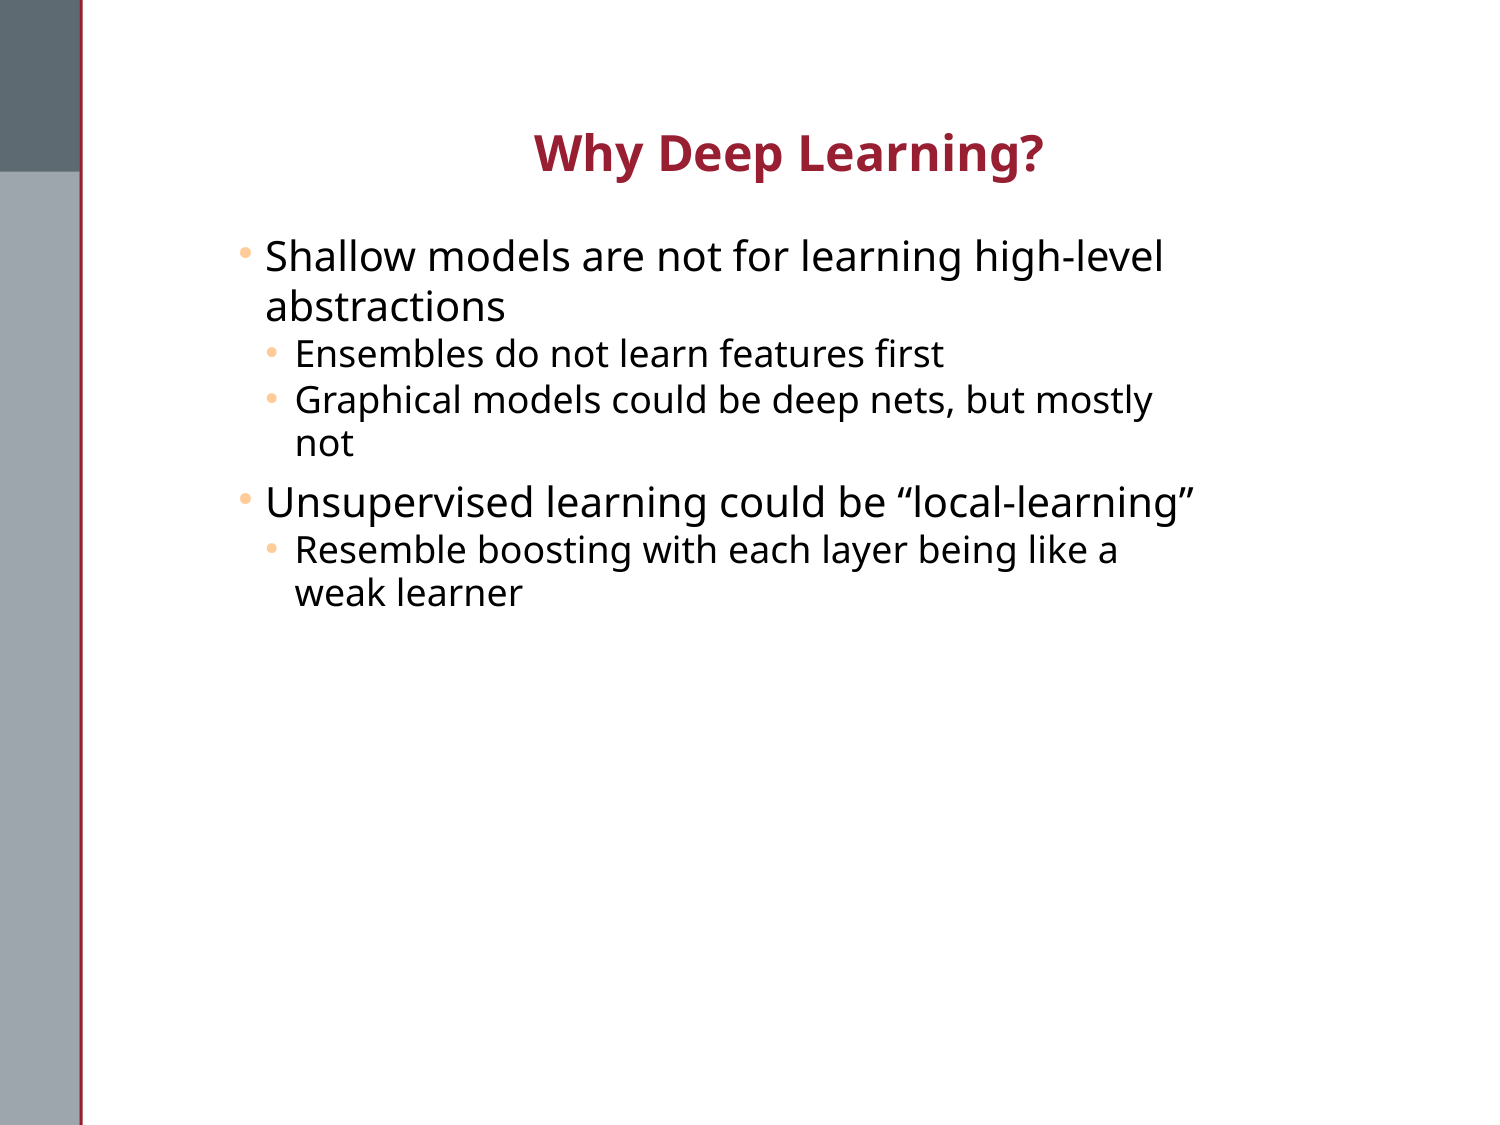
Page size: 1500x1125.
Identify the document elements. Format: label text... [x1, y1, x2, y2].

title Why Deep Learning? [79, 120, 1500, 190]
list Shallow models are not for learning high-level abstractions Ensembles do not learn features first Graphical models could be deep nets, but mostly not Unsupervised learning could be “local-learning” Resemble boosting with each layer being like a weak learner [216, 221, 1217, 682]
